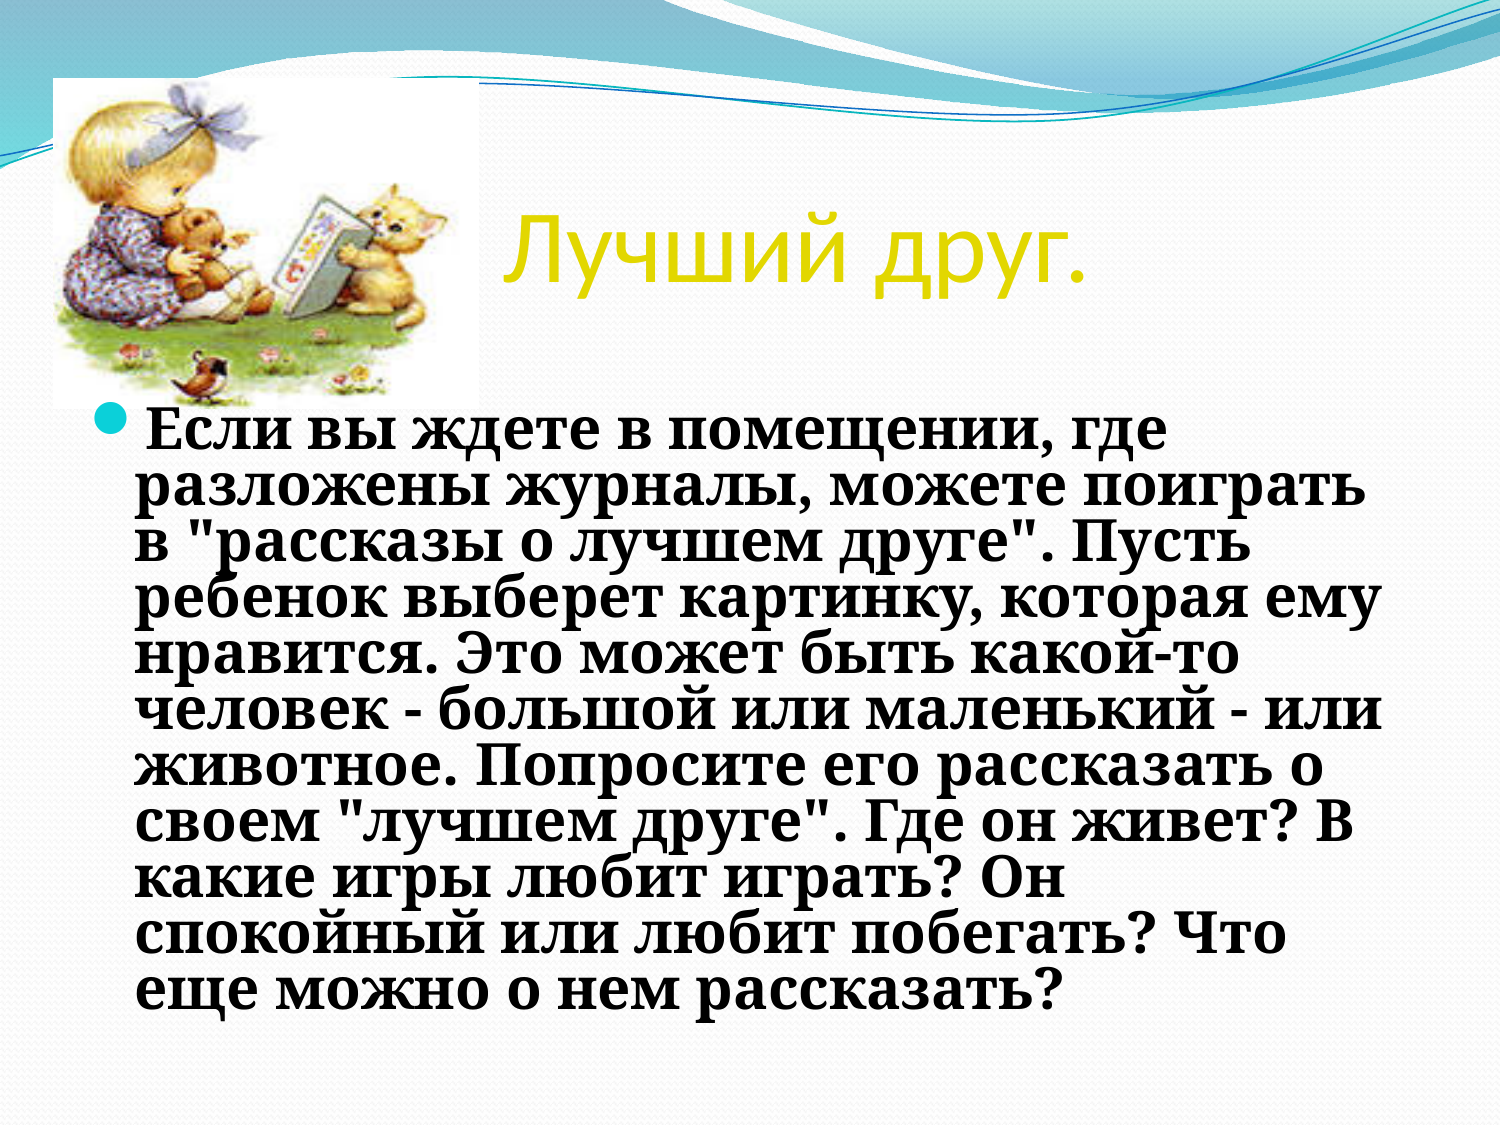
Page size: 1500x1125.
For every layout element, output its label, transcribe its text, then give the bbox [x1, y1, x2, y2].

picture [52, 77, 479, 410]
list Если вы ждете в помещении, где разложены журналы, можете поиграть в "рассказы о лучшем друге". Пусть ребенок выберет картинку, которая ему нравится. Это может быть какой-то человек - большой или маленький - или животное. Попросите его рассказать о своем "лучшем друге". Где он живет? В какие игры любит играть? Он спокойный или любит побегать? Что еще можно о нем рассказать? [75, 397, 1425, 1038]
title Лучший друг. [484, 115, 1425, 303]
